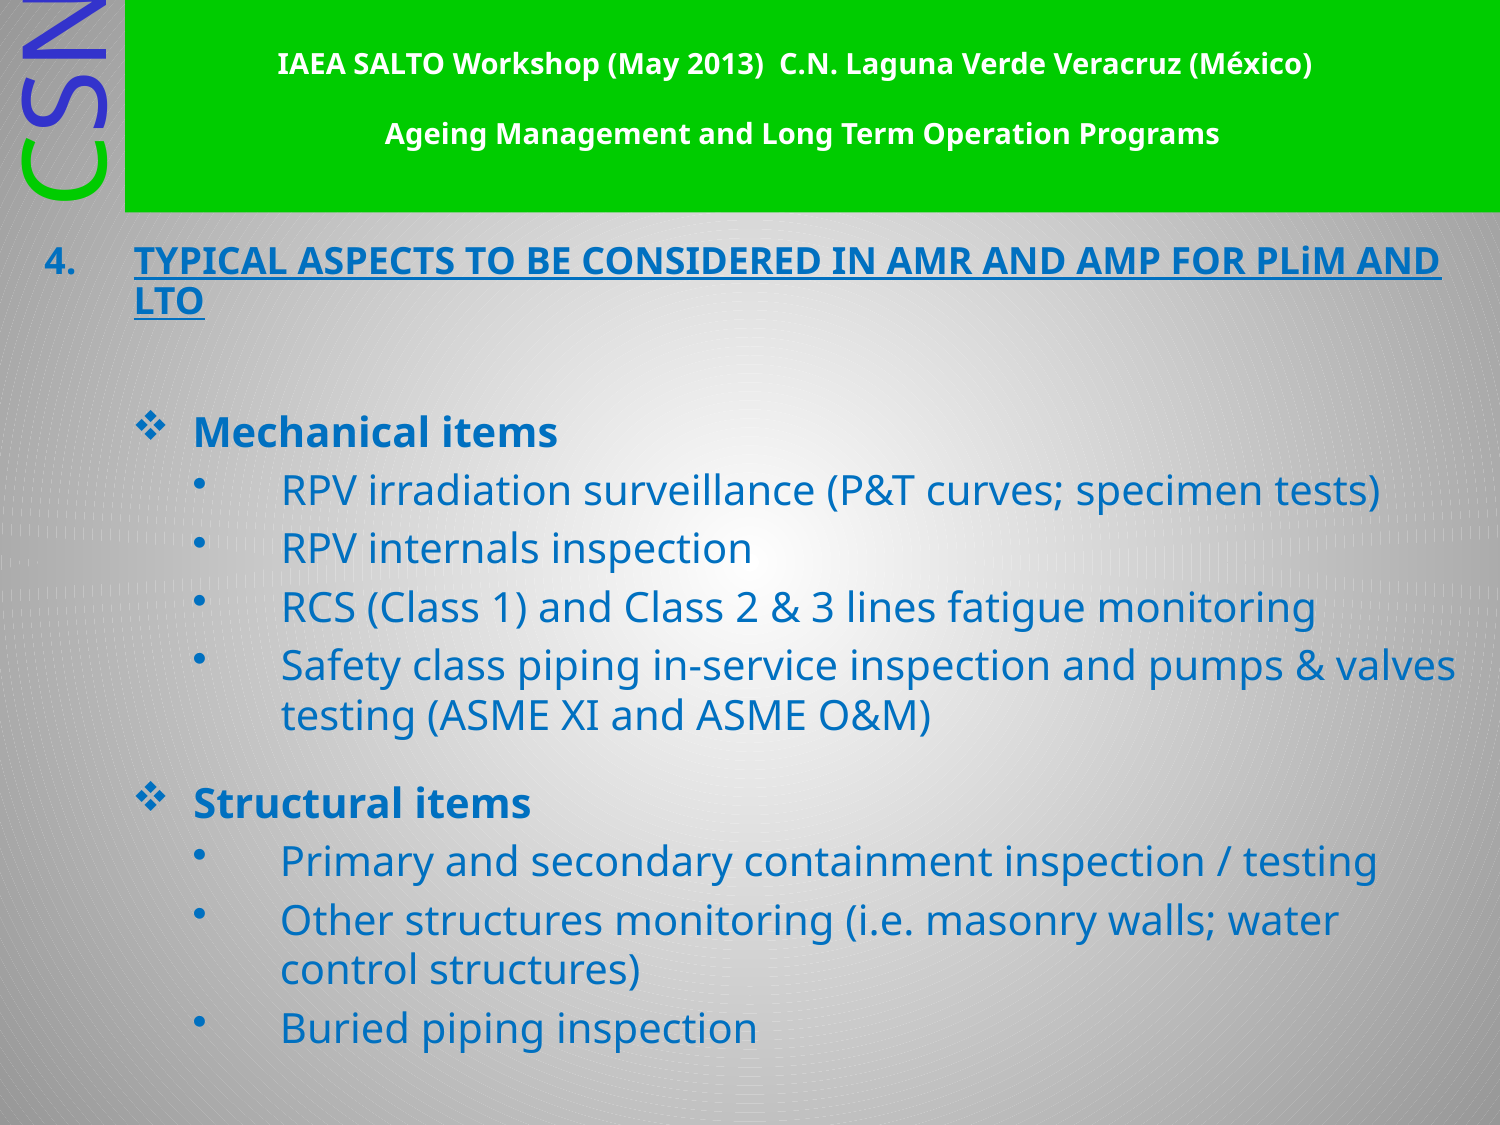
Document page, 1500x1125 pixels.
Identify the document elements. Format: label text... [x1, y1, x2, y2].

list TYPICAL ASPECTS TO BE CONSIDERED IN AMR AND AMP FOR PLiM AND LTO Mechanical items RPV irradiation surveillance (P&T curves; specimen tests) RPV internals inspection RCS (Class 1) and Class 2 & 3 lines fatigue monitoring Safety class piping in-service inspection and pumps & valves testing (ASME XI and ASME O&M) Structural items Primary and secondary containment inspection / testing Other structures monitoring (i.e. masonry walls; water control structures) Buried piping inspection [29, 234, 1500, 1125]
title IAEA SALTO Workshop (May 2013) C.N. Laguna Verde Veracruz (México) Ageing Management and Long Term Operation Programs [135, 37, 1463, 175]
